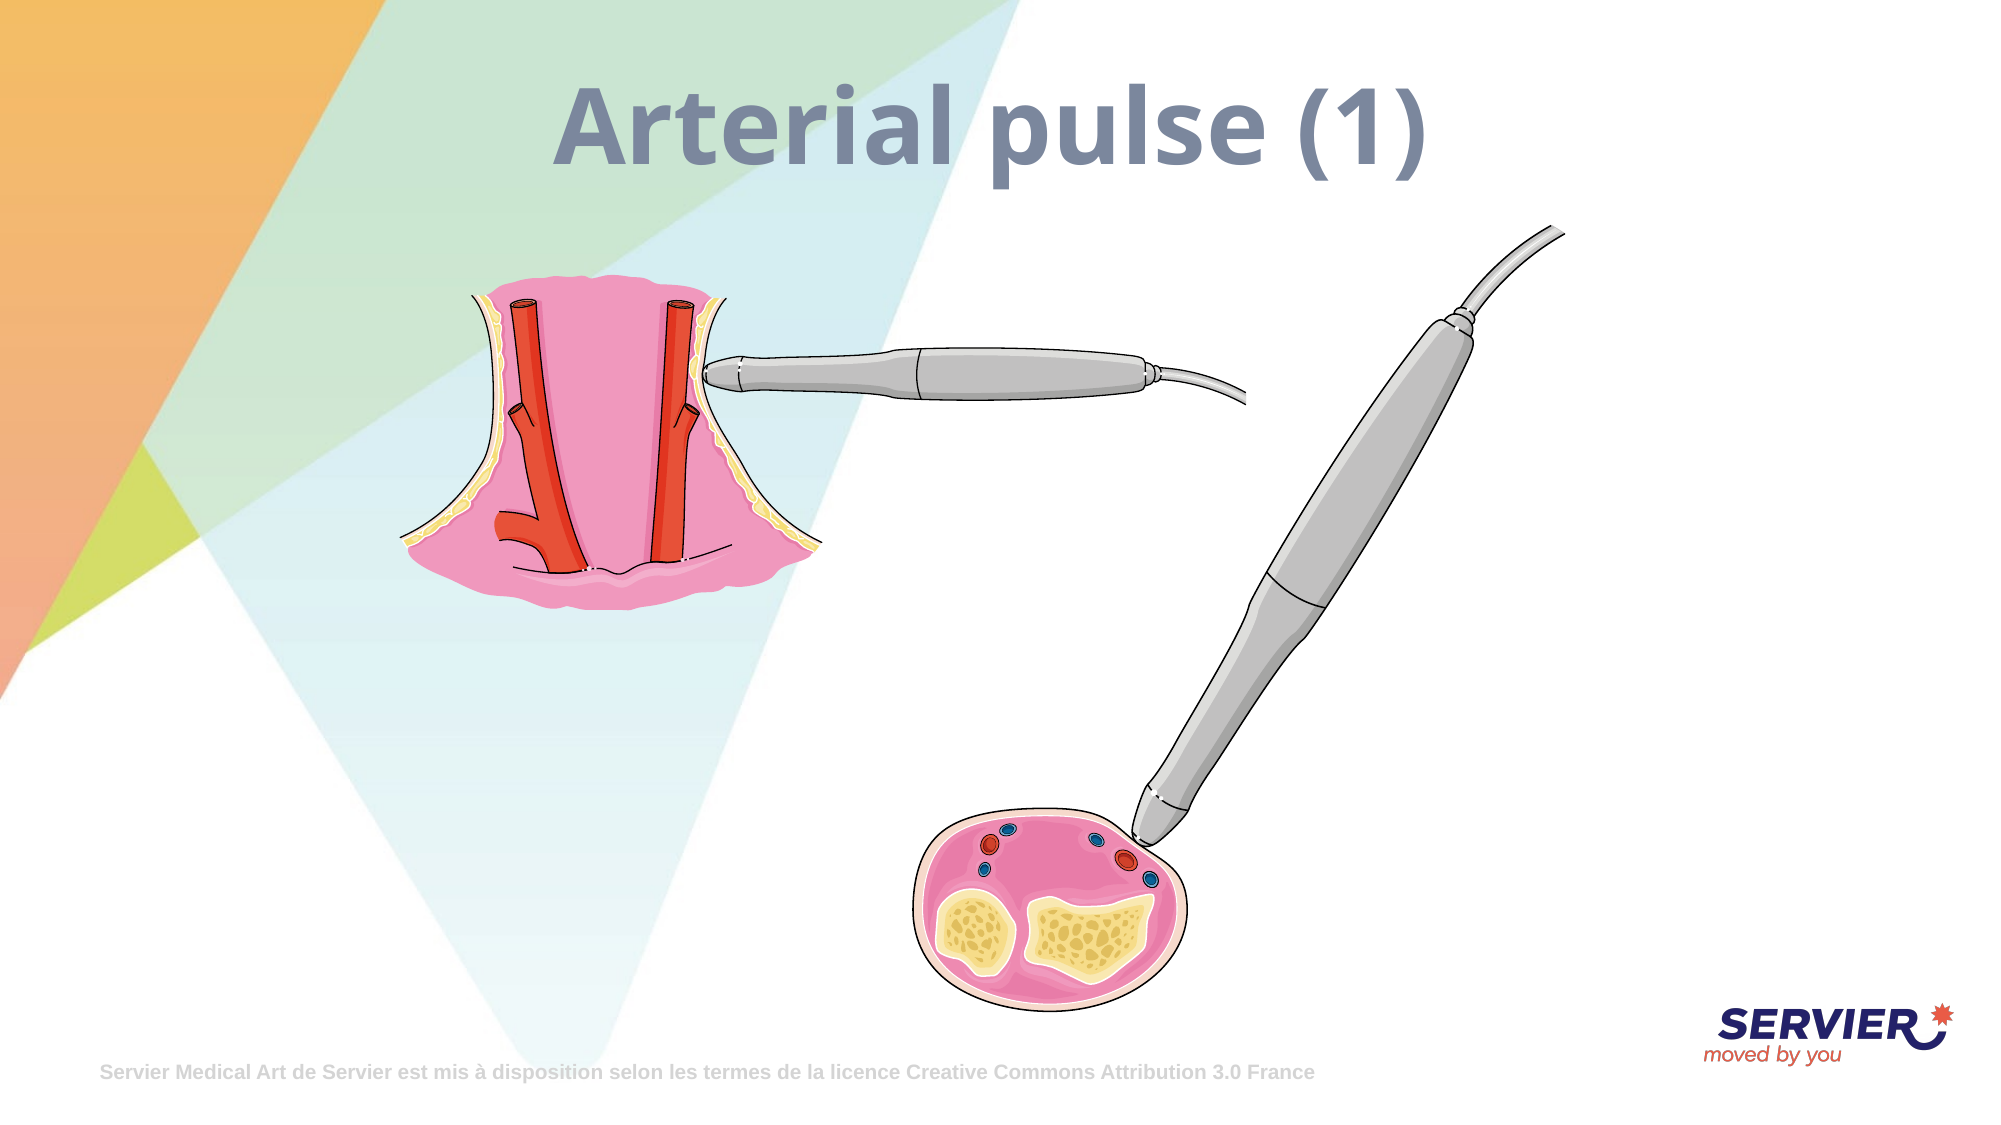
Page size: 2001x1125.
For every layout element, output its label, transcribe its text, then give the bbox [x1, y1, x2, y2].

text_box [400, 273, 907, 669]
picture [0, 0, 2001, 1125]
title Arterial pulse (1) [54, 12, 1926, 232]
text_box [912, 224, 1566, 1012]
